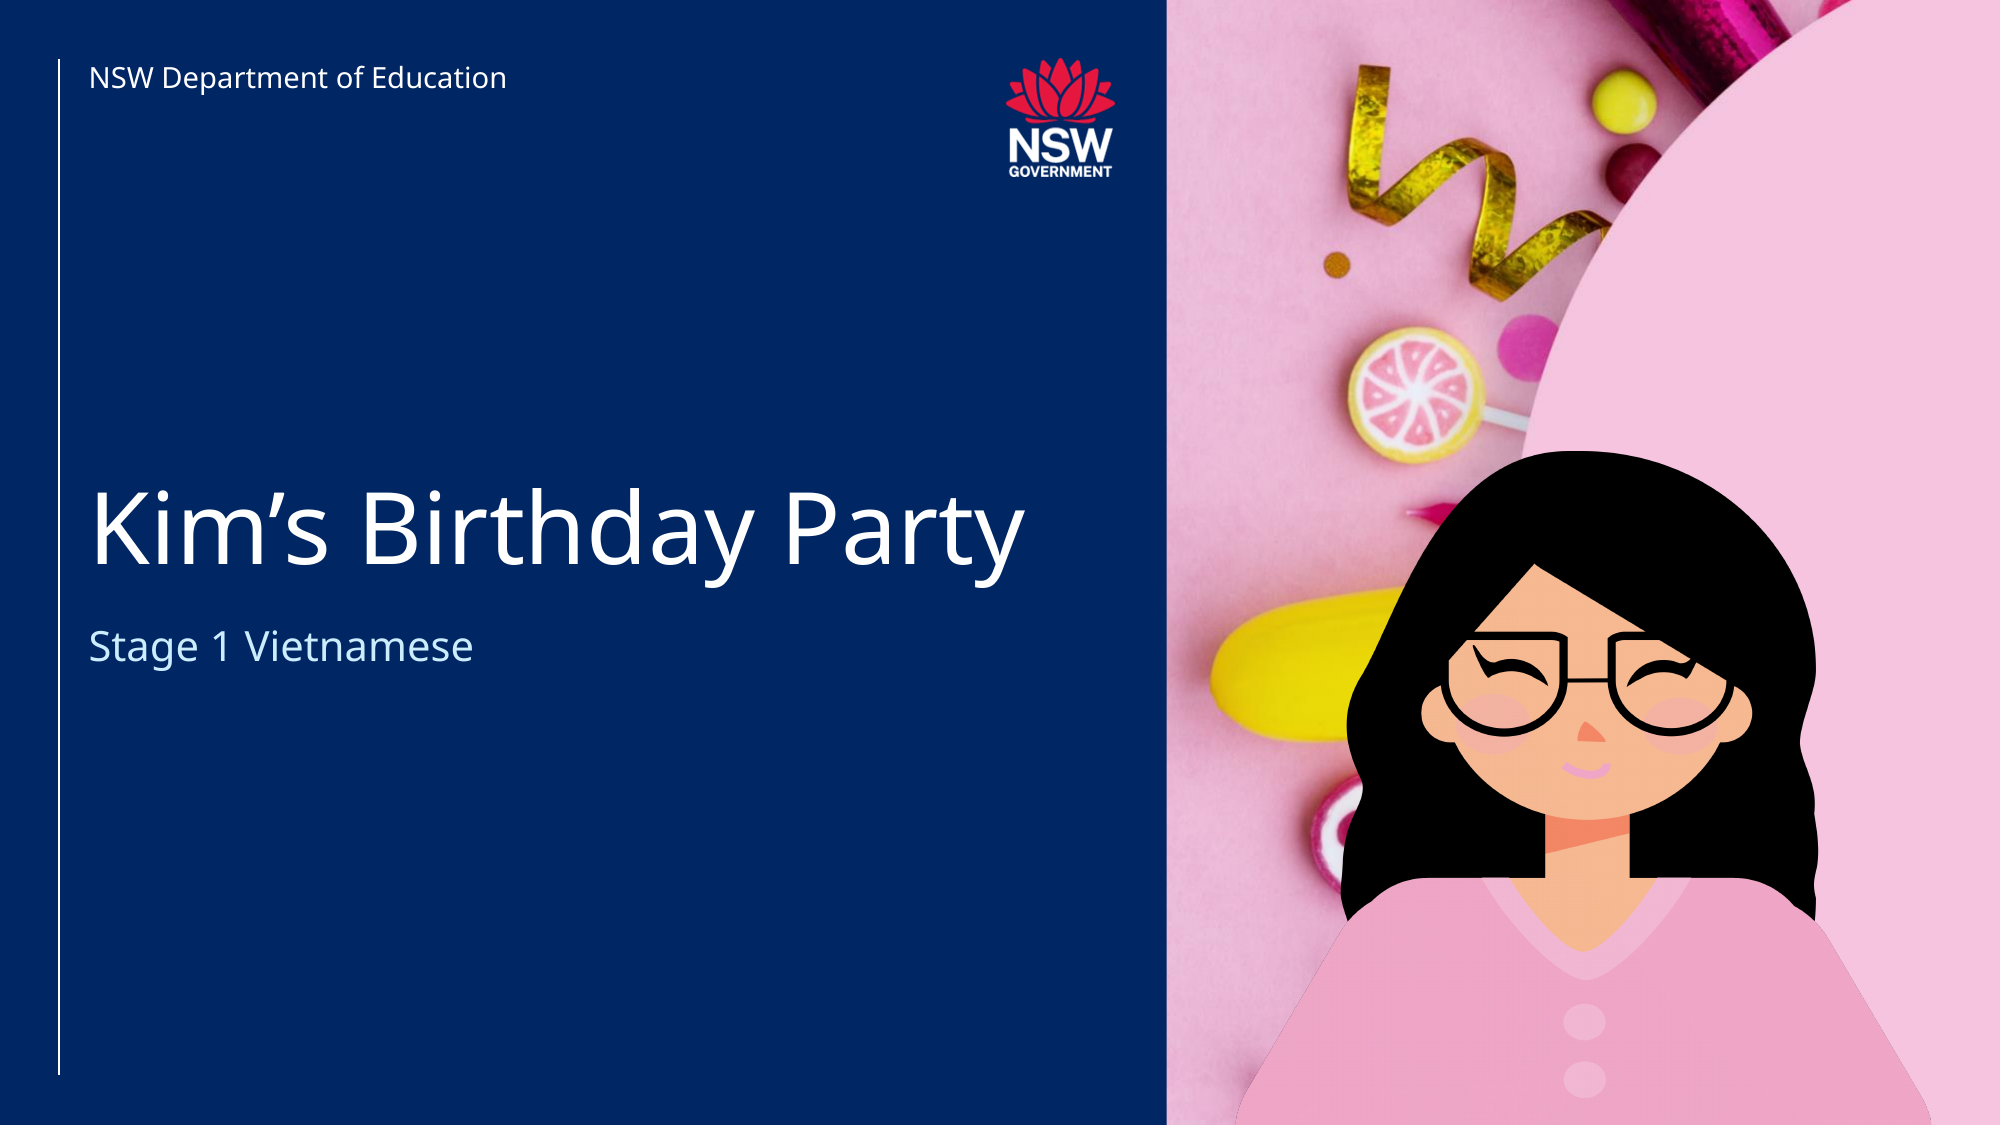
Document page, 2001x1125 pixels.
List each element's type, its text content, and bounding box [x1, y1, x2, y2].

title Kim’s Birthday Party [88, 250, 1115, 585]
list Stage 1 Vietnamese [88, 594, 1115, 790]
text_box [1166, 0, 2000, 1125]
footer NSW Department of Education [88, 59, 512, 101]
picture [1006, 58, 1115, 177]
